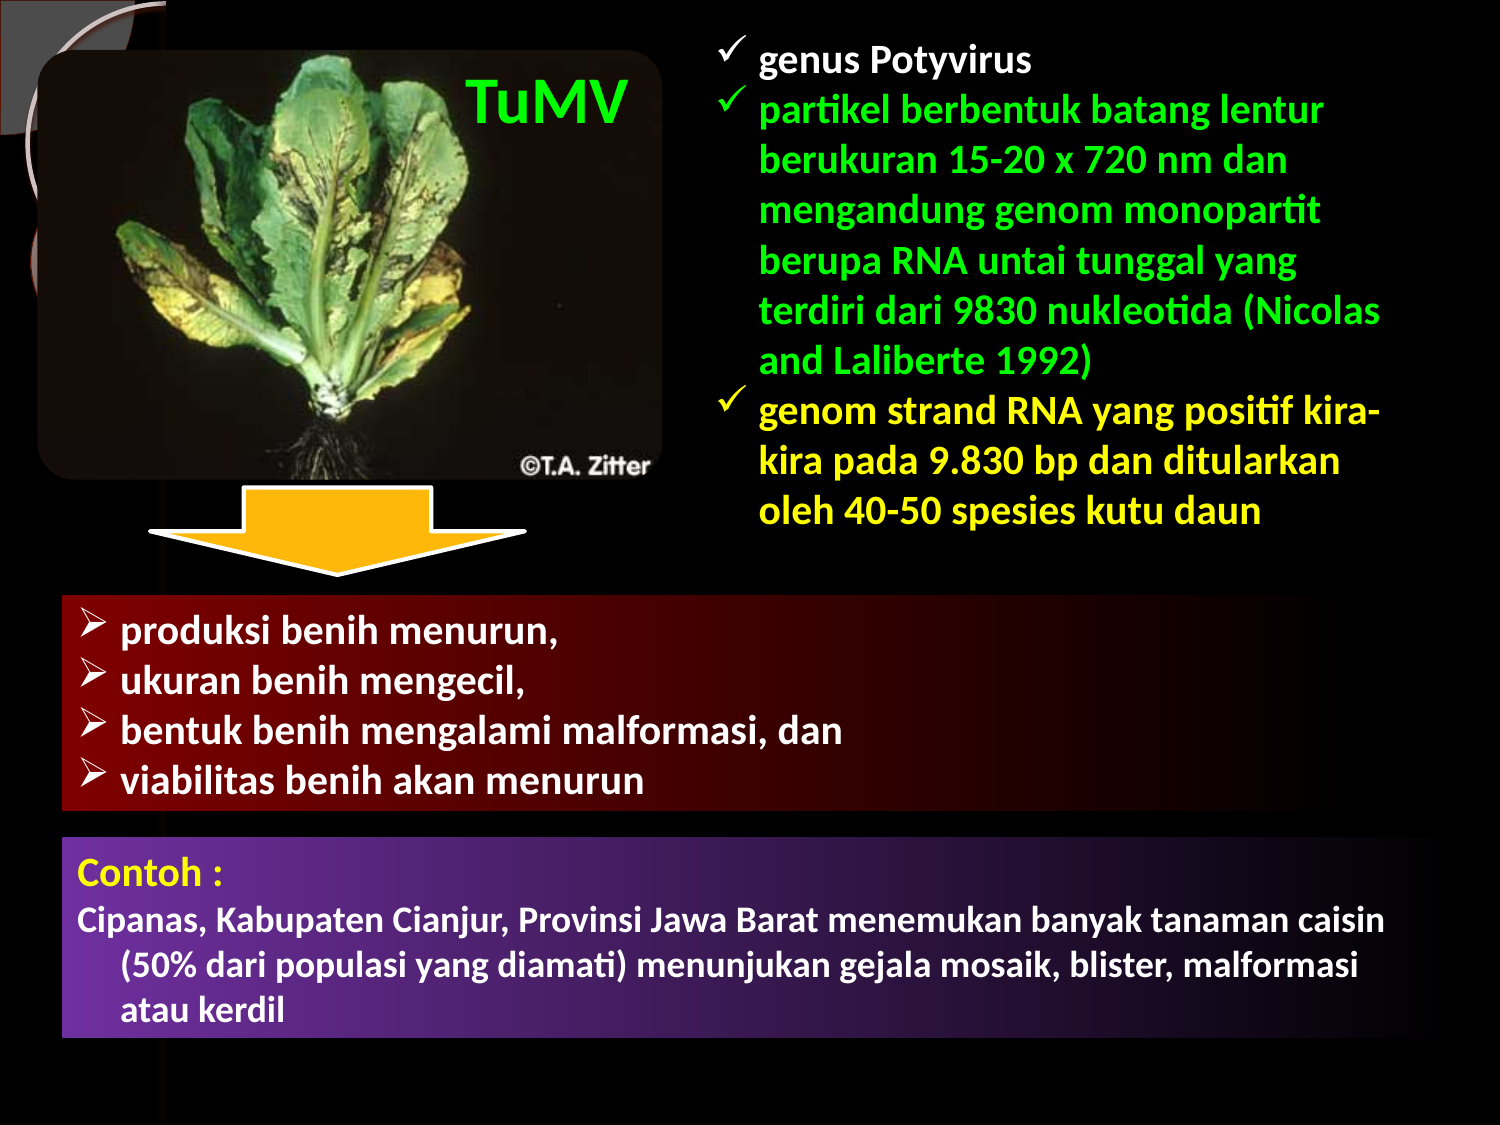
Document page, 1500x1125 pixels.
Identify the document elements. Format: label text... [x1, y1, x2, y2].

text_box Contoh : Cipanas, Kabupaten Cianjur, Provinsi Jawa Barat menemukan banyak tanaman caisin (50% dari populasi yang diamati) menunjukan gejala mosaik, blister, malformasi atau kerdil [62, 837, 1450, 1038]
text_box [147, 491, 528, 578]
text_box genus Potyvirus partikel berbentuk batang lentur berukuran 15-20 x 720 nm dan mengandung genom monopartit berupa RNA untai tunggal yang terdiri dari 9830 nukleotida (Nicolas and Laliberte 1992) genom strand RNA yang positif kira-kira pada 9.830 bp dan ditularkan oleh 40-50 spesies kutu daun [699, 24, 1413, 540]
text_box produksi benih menurun, ukuran benih mengecil, bentuk benih mengalami malformasi, dan viabilitas benih akan menurun [62, 595, 1350, 811]
picture [37, 49, 663, 480]
